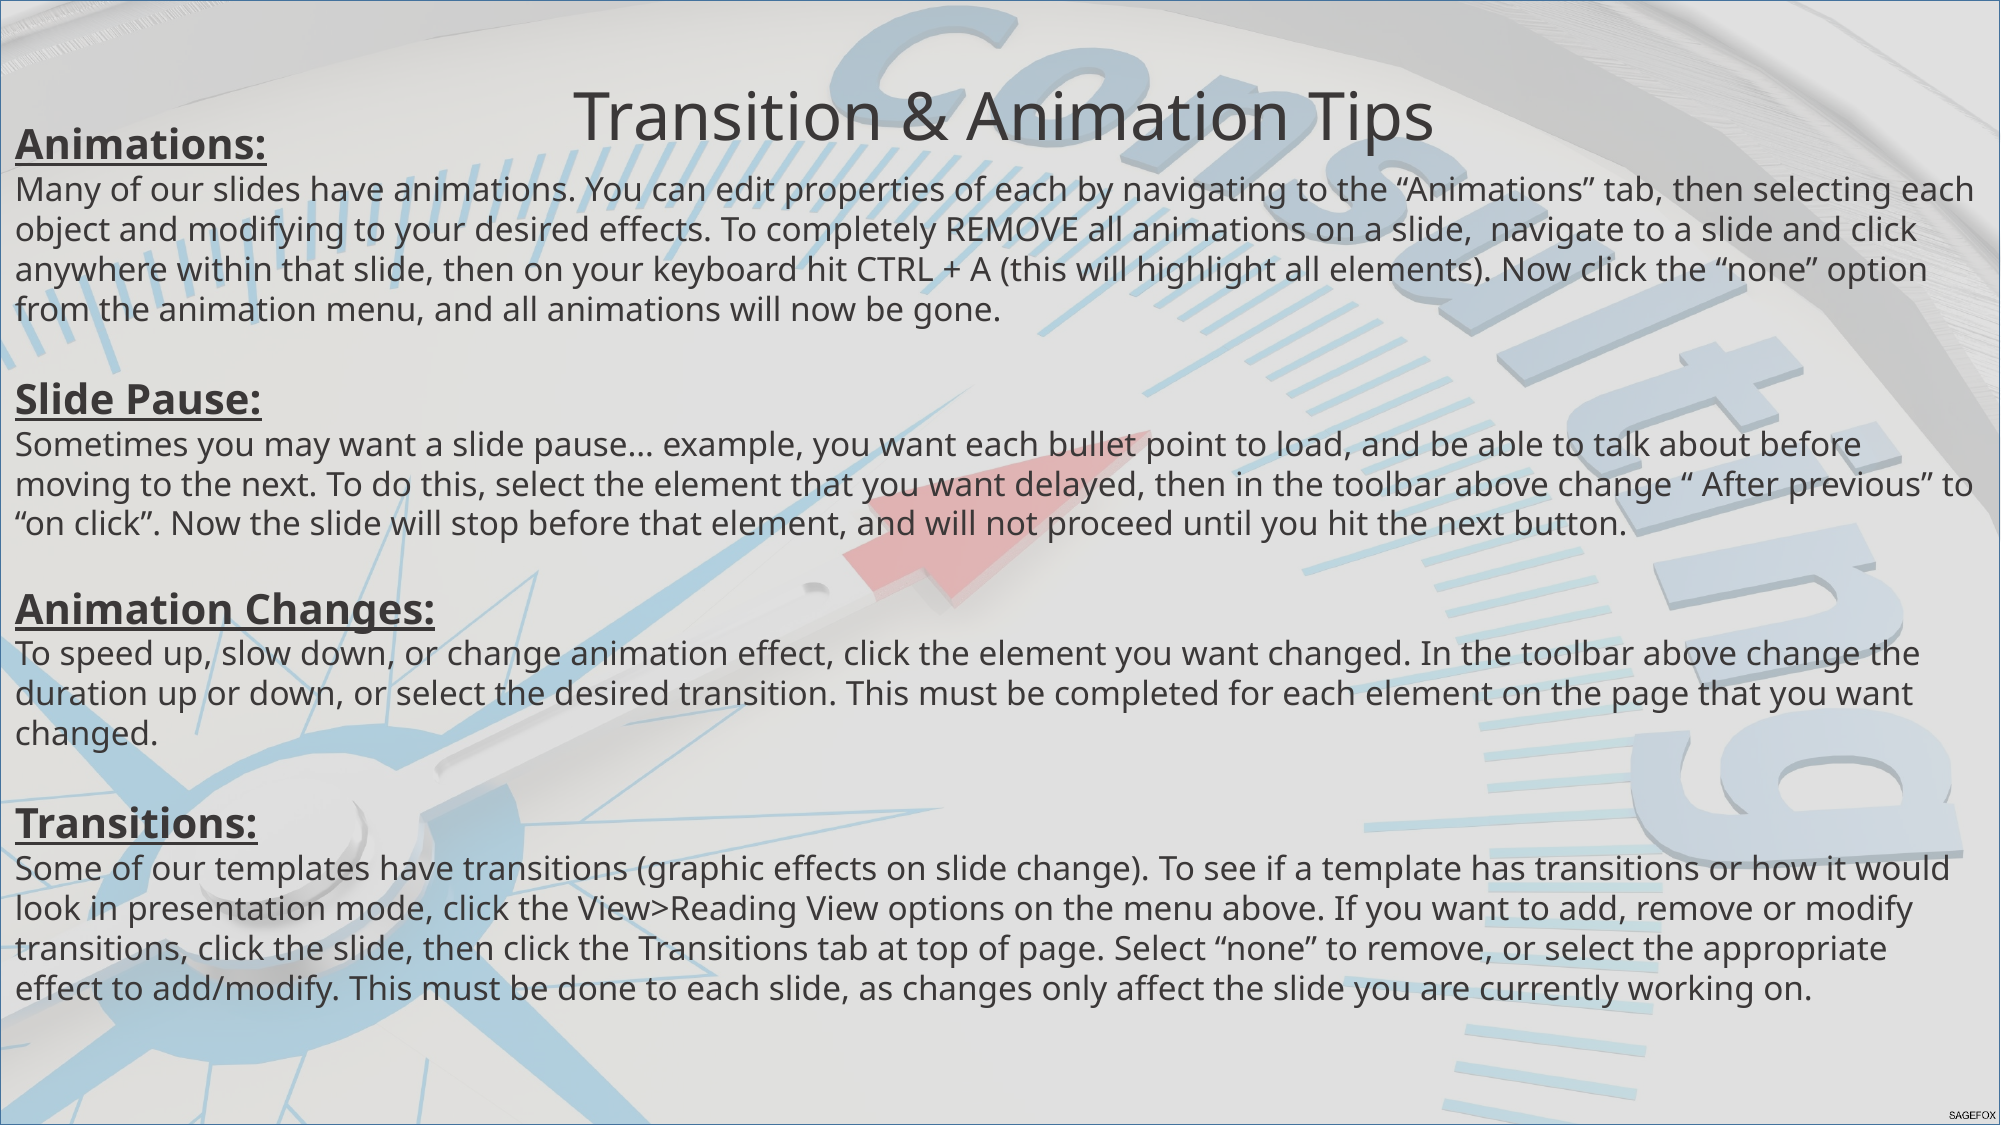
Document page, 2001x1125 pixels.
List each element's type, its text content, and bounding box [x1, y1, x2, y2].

text_box Animations: Many of our slides have animations. You can edit properties of each by navigating to the “Animations” tab, then selecting each object and modifying to your desired effects. To completely REMOVE all animations on a slide, navigate to a slide and click anywhere within that slide, then on your keyboard hit CTRL + A (this will highlight all elements). Now click the “none” option from the animation menu, and all animations will now be gone. Slide Pause: Sometimes you may want a slide pause… example, you want each bullet point to load, and be able to talk about before moving to the next. To do this, select the element that you want delayed, then in the toolbar above change “ After previous” to “on click”. Now the slide will stop before that element, and will not proceed until you hit the next button. Animation Changes: To speed up, slow down, or change animation effect, click the element you want changed. In the toolbar above change the duration up or down, or select the desired transition. This must be completed for each element on the page that you want changed. Transitions: Some of our templates have transitions (graphic effects on slide change). To see if a template has transitions or how it would look in presentation mode, click the View>Reading View options on the menu above. If you want to add, remove or modify transitions, click the slide, then click the Transitions tab at top of page. Select “none” to remove, or select the appropriate effect to add/modify. This must be done to each slide, as changes only affect the slide you are currently working on. [0, 0, 2000, 1125]
title Transition & Animation Tips [477, 59, 1532, 177]
